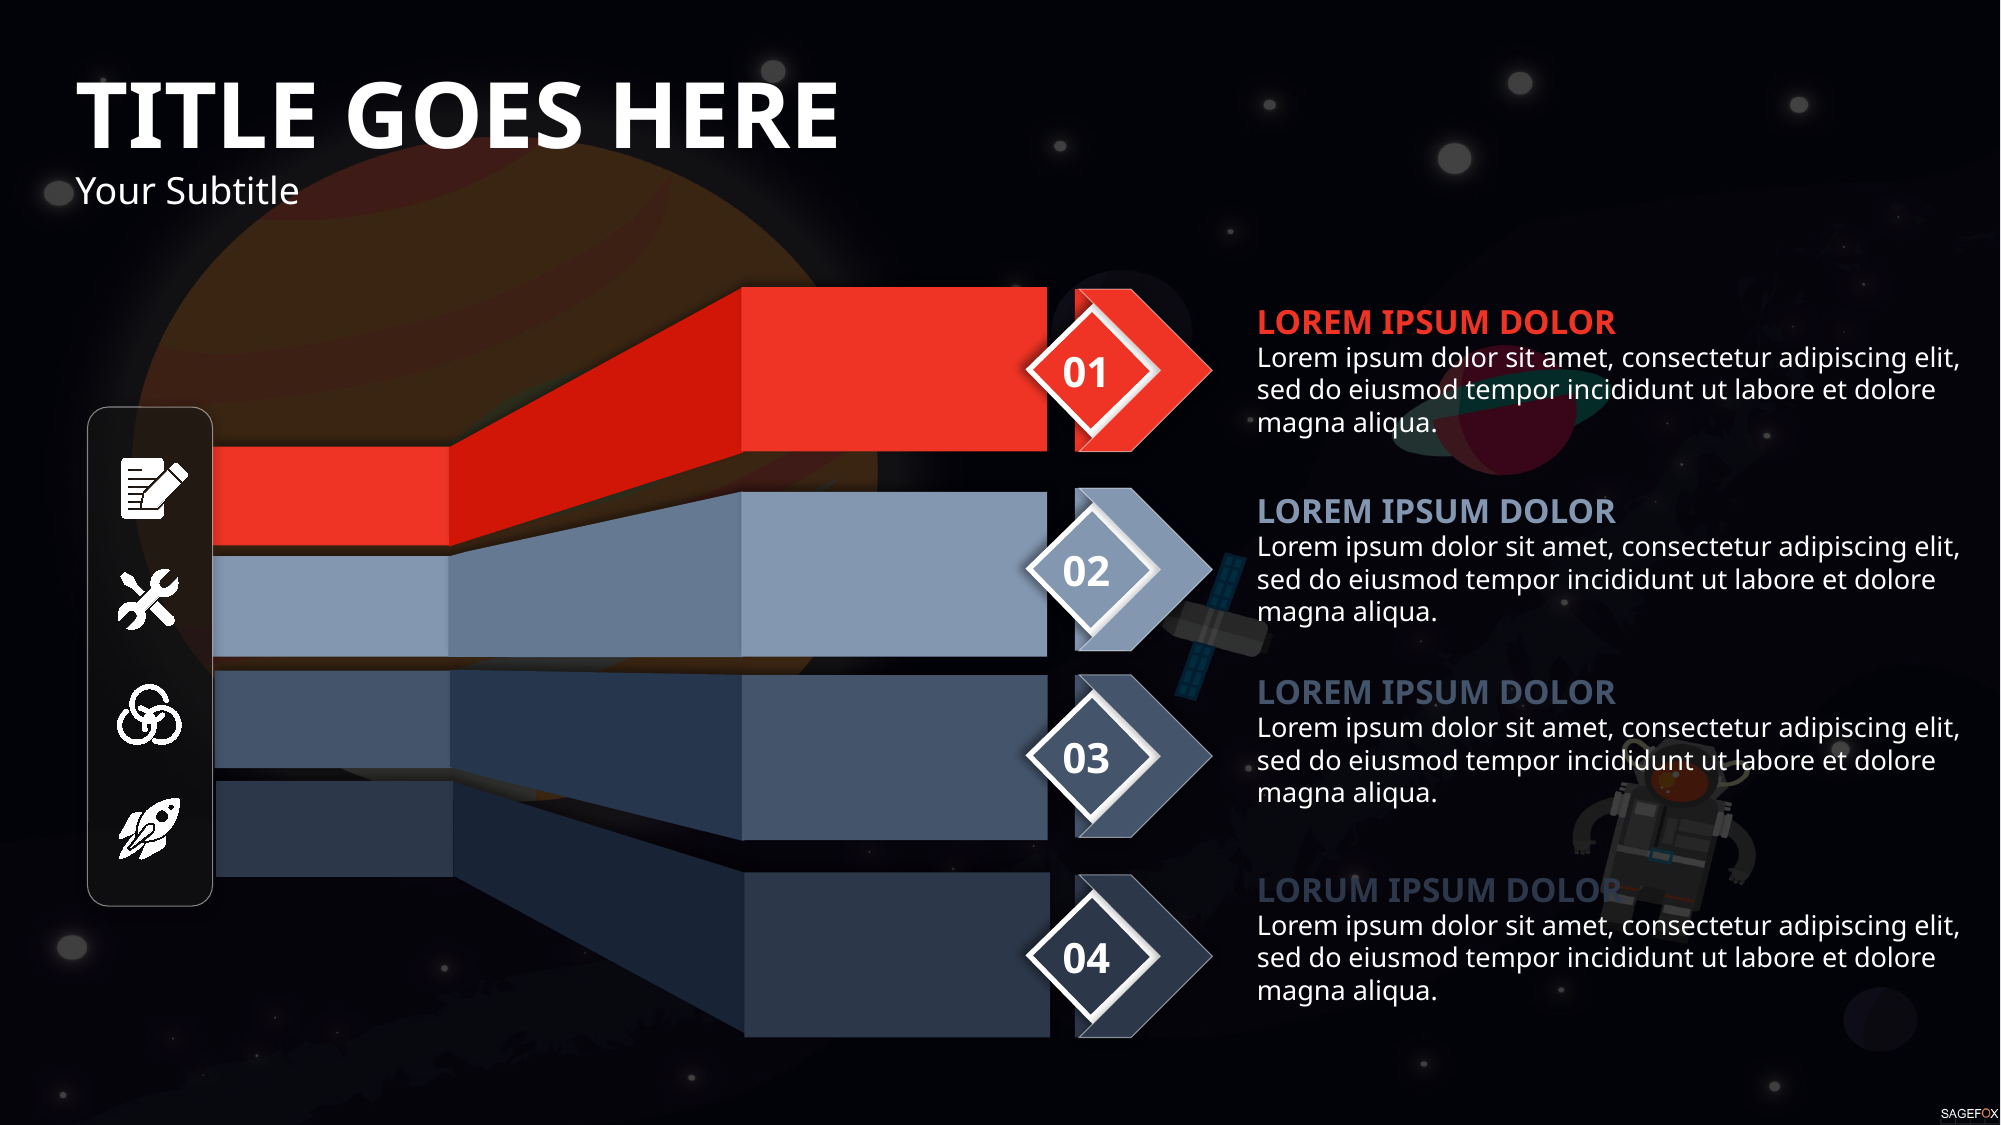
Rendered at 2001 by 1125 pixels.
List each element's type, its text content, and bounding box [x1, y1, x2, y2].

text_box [119, 798, 180, 860]
text_box [740, 286, 1048, 452]
text_box [452, 780, 743, 1034]
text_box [1047, 289, 1213, 452]
text_box [117, 684, 182, 745]
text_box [1242, 861, 1987, 1015]
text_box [121, 458, 188, 519]
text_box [1242, 483, 1987, 636]
text_box [741, 674, 1049, 841]
text_box [222, 445, 448, 545]
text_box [1047, 488, 1213, 651]
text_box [1047, 874, 1213, 1038]
picture [0, 0, 2001, 1125]
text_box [118, 569, 179, 630]
text_box [740, 491, 1048, 658]
text_box [447, 491, 744, 659]
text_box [1242, 664, 1987, 817]
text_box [1047, 674, 1213, 838]
text_box TITLE GOES HERE Your Subtitle [60, 49, 1036, 220]
text_box [448, 288, 745, 548]
text_box [449, 668, 746, 843]
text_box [1242, 293, 1987, 447]
text_box [743, 871, 1051, 1038]
text_box [86, 405, 214, 908]
text_box [222, 670, 449, 769]
text_box [222, 780, 453, 878]
text_box [222, 555, 447, 658]
